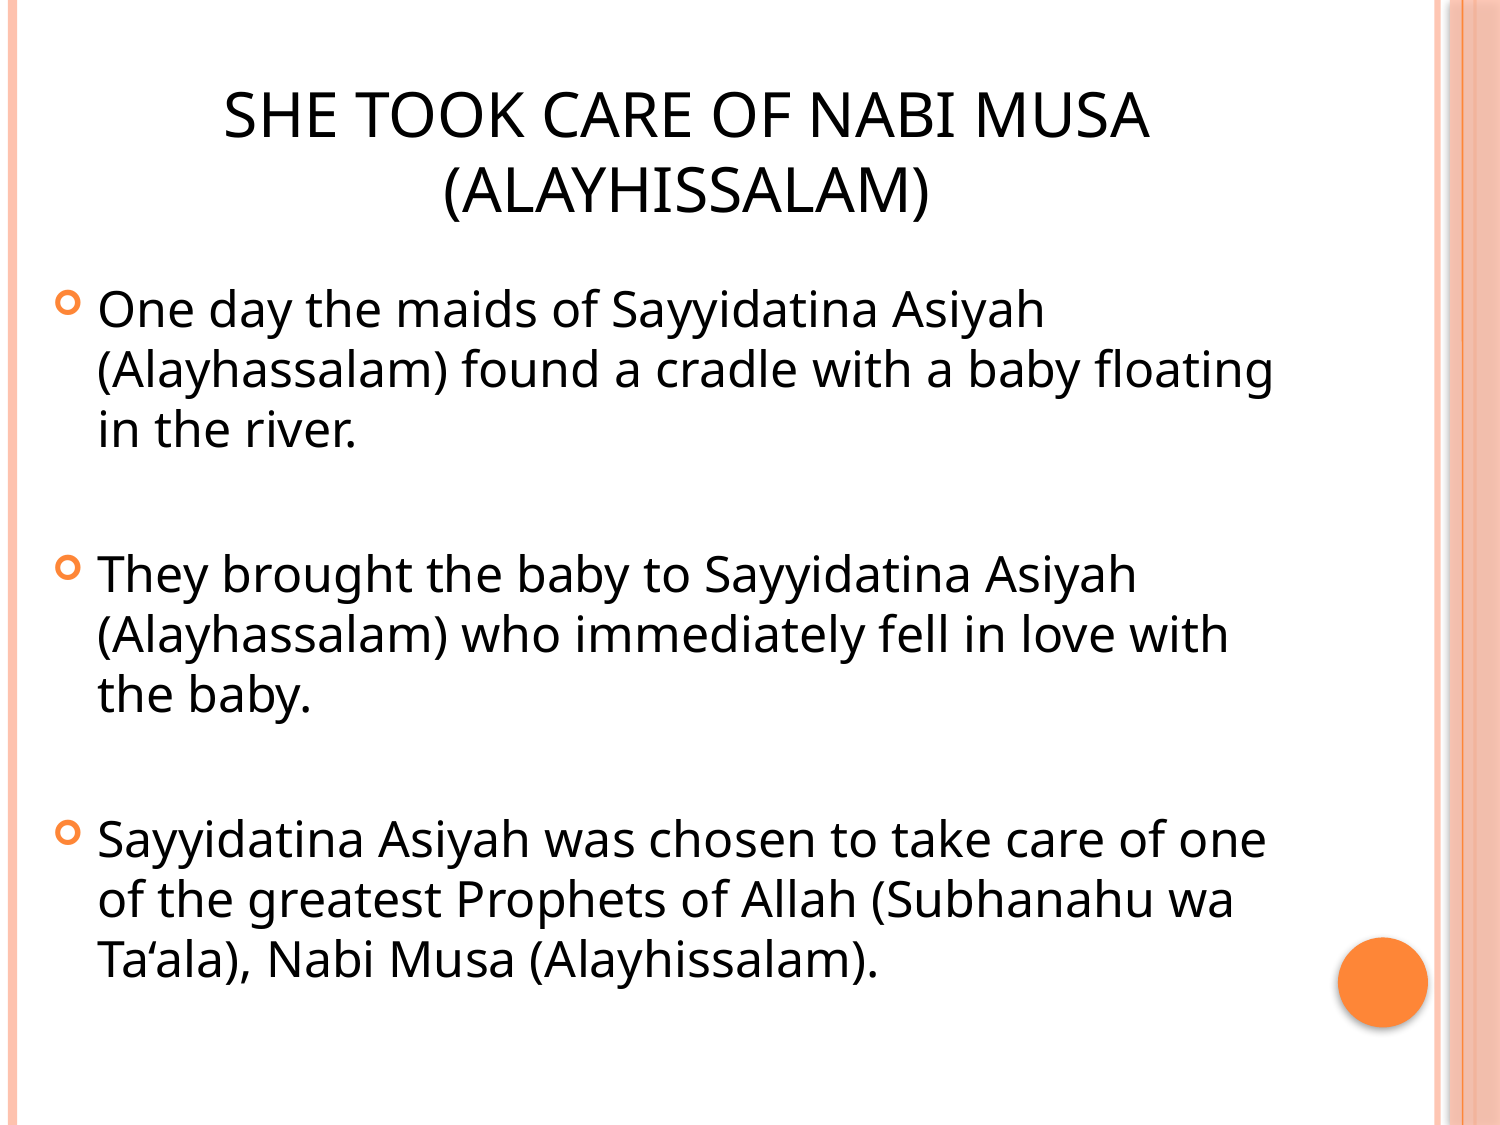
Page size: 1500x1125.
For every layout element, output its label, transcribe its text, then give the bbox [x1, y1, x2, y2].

title SHE TOOK CARE OF NABI MUSA (ALAYHISSALAM) [75, 45, 1300, 233]
list One day the maids of Sayyidatina Asiyah (Alayhassalam) found a cradle with a baby floating in the river. They brought the baby to Sayyidatina Asiyah (Alayhassalam) who immediately fell in love with the baby. Sayyidatina Asiyah was chosen to take care of one of the greatest Prophets of Allah (Subhanahu wa Ta‘ala), Nabi Musa (Alayhissalam). [37, 125, 1313, 1050]
